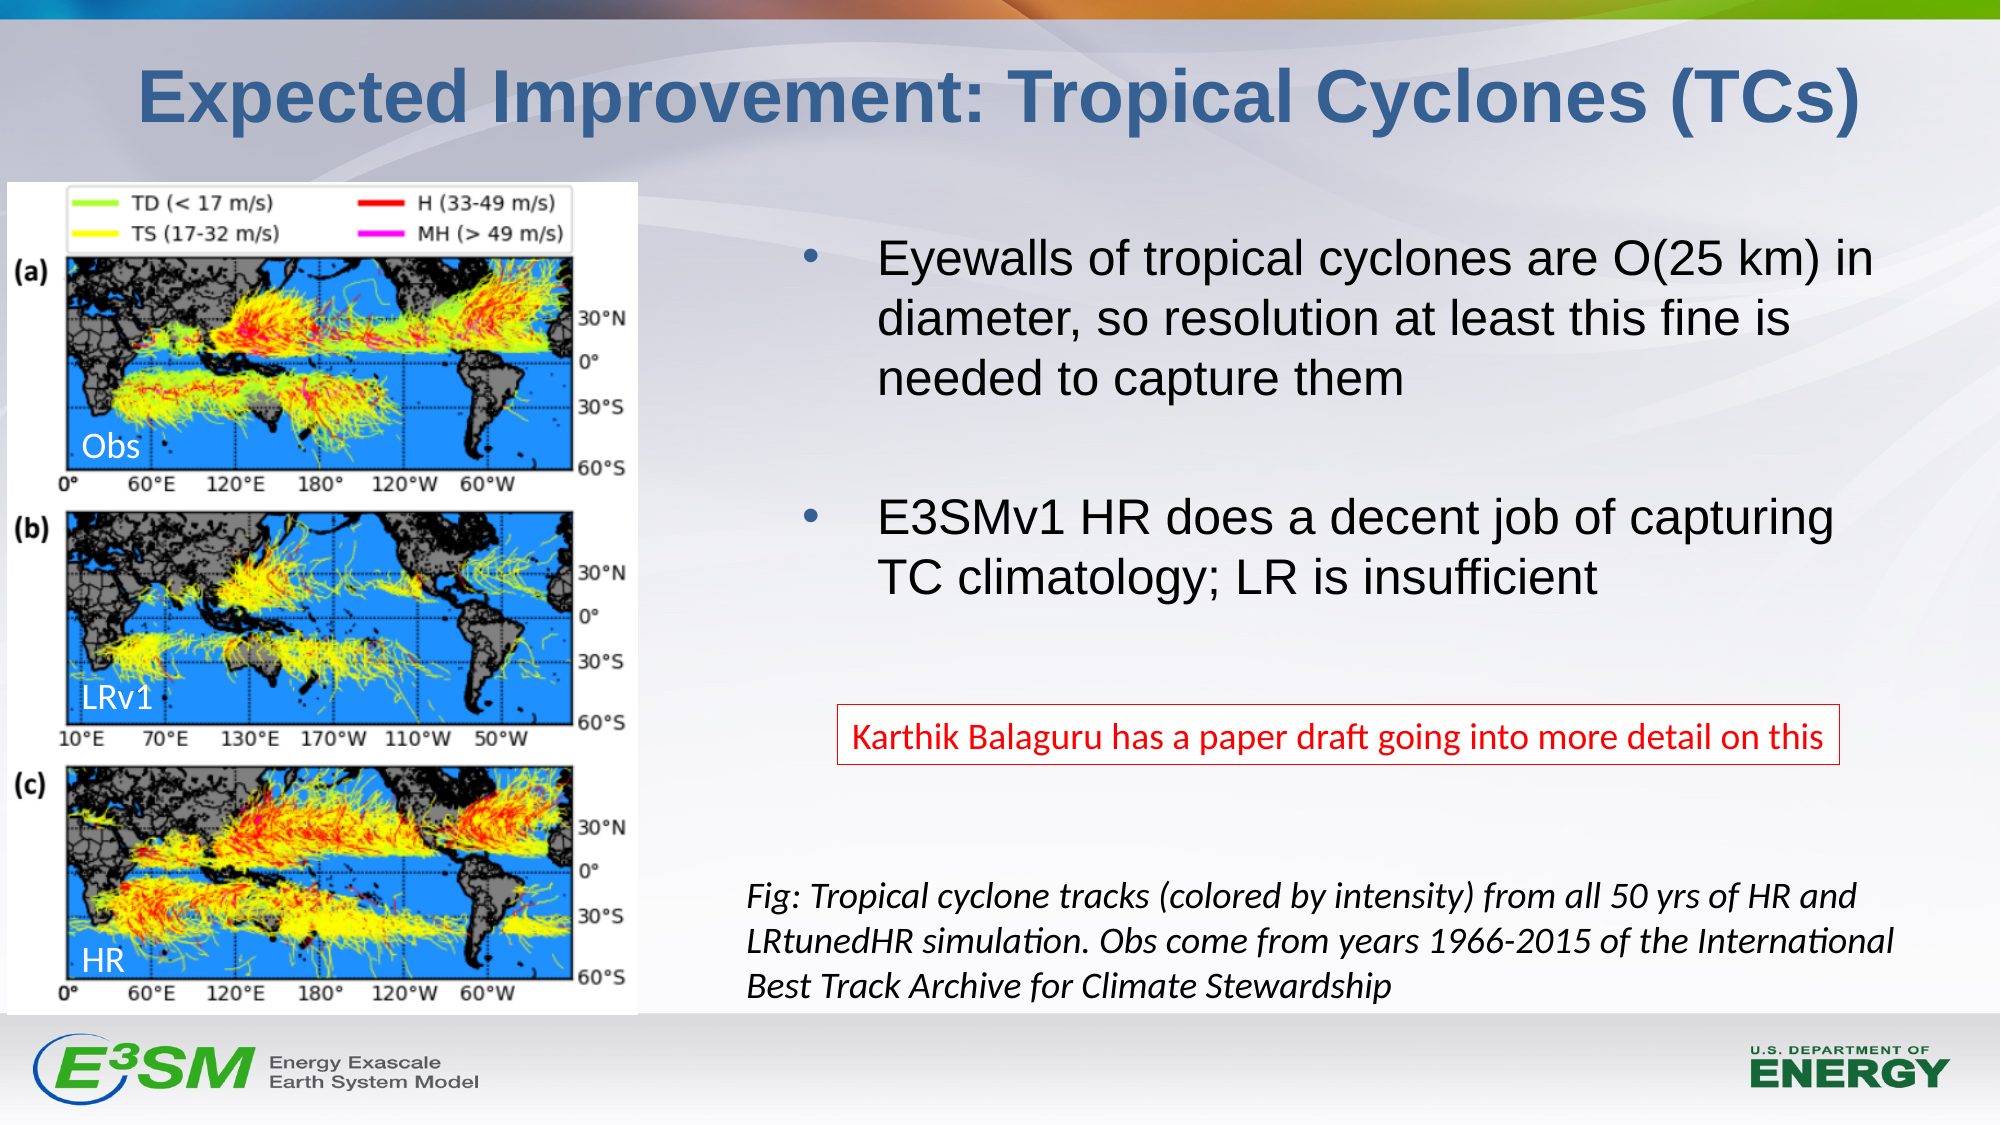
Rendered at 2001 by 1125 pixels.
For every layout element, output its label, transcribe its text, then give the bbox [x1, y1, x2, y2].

text_box Fig: Tropical cyclone tracks (colored by intensity) from all 50 yrs of HR and LRtunedHR simulation. Obs come from years 1966-2015 of the International Best Track Archive for Climate Stewardship [731, 863, 1946, 1014]
picture [0, 0, 2000, 1125]
text_box Karthik Balaguru has a paper draft going into more detail on this [837, 704, 1840, 765]
title Expected Improvement: Tropical Cyclones (TCs) [99, 2, 1900, 183]
text_box Eyewalls of tropical cyclones are O(25 km) in diameter, so resolution at least this fine is needed to capture them E3SMv1 HR does a decent job of capturing TC climatology; LR is insufficient [802, 224, 1911, 763]
